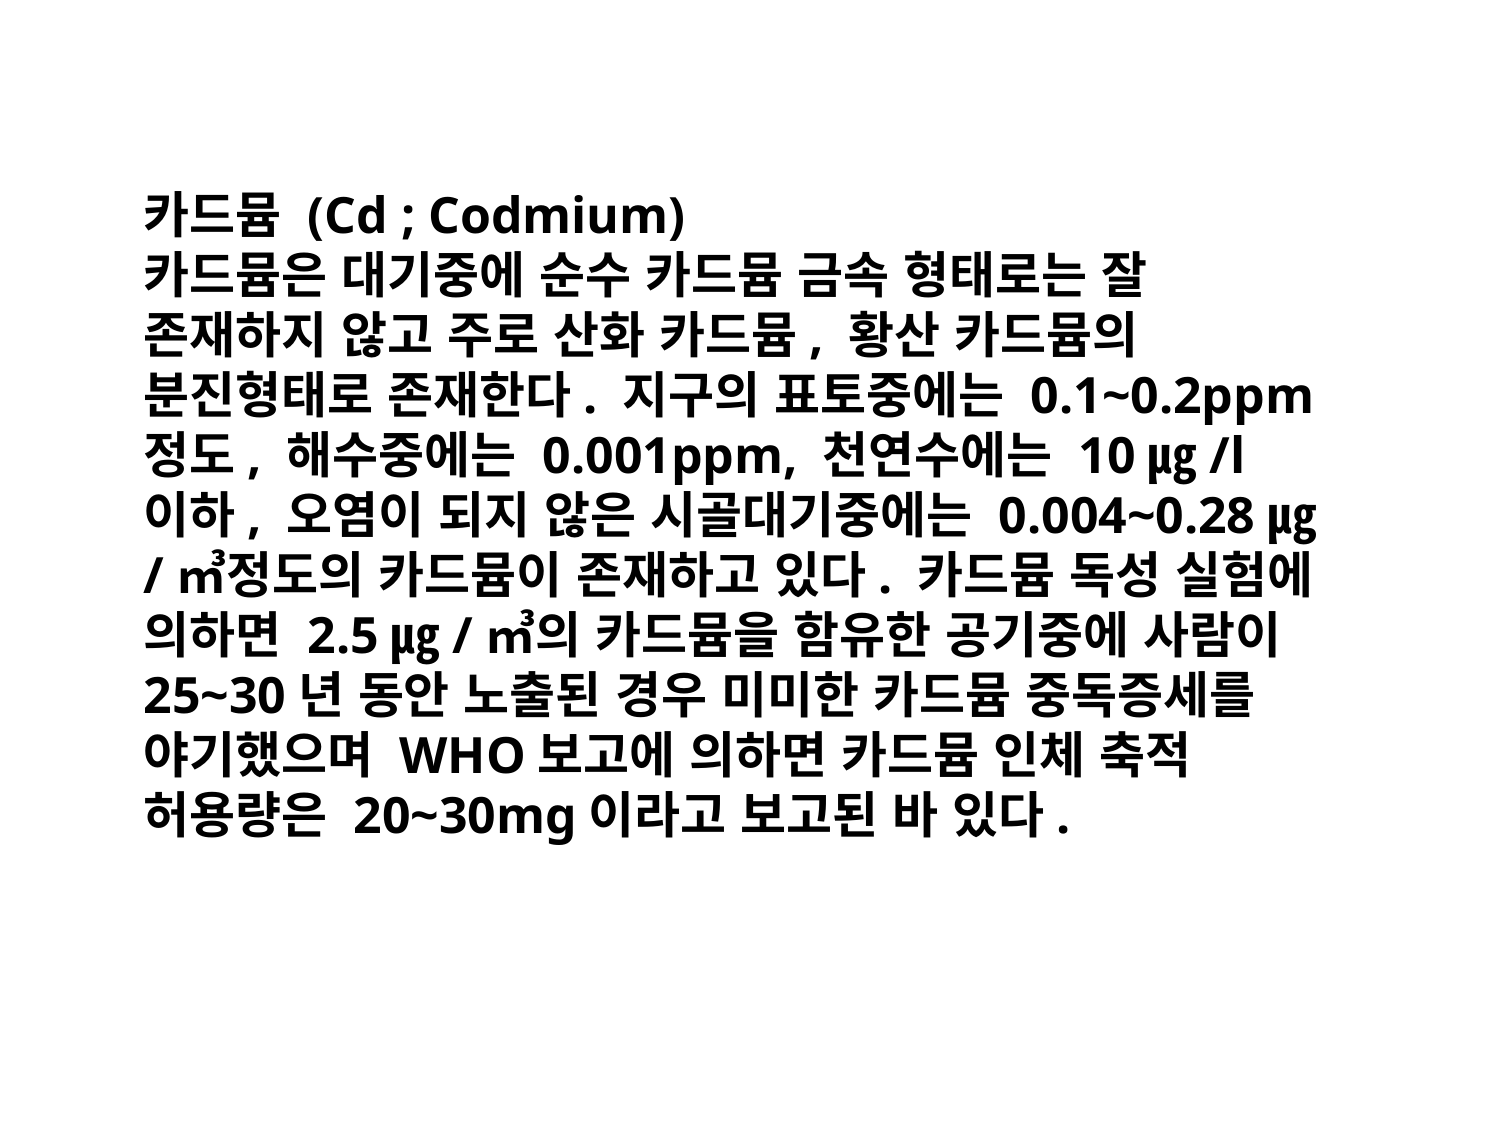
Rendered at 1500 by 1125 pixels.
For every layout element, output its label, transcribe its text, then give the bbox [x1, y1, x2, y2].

text_box 카드뮴 (Cd ; Codmium) 카드뮴은 대기중에 순수 카드뮴 금속 형태로는 잘 존재하지 않고 주로 산화 카드뮴, 황산 카드뮴의 분진형태로 존재한다. 지구의 표토중에는 0.1~0.2ppm정도, 해수중에는 0.001ppm, 천연수에는 10㎍/l 이하, 오염이 되지 않은 시골대기중에는 0.004~0.28㎍/㎥정도의 카드뮴이 존재하고 있다. 카드뮴 독성 실험에 의하면 2.5㎍/㎥의 카드뮴을 함유한 공기중에 사람이 25~30년 동안 노출된 경우 미미한 카드뮴 중독증세를 야기했으며 WHO보고에 의하면 카드뮴 인체 축적 허용량은 20~30mg이라고 보고된 바 있다. [128, 175, 1360, 896]
